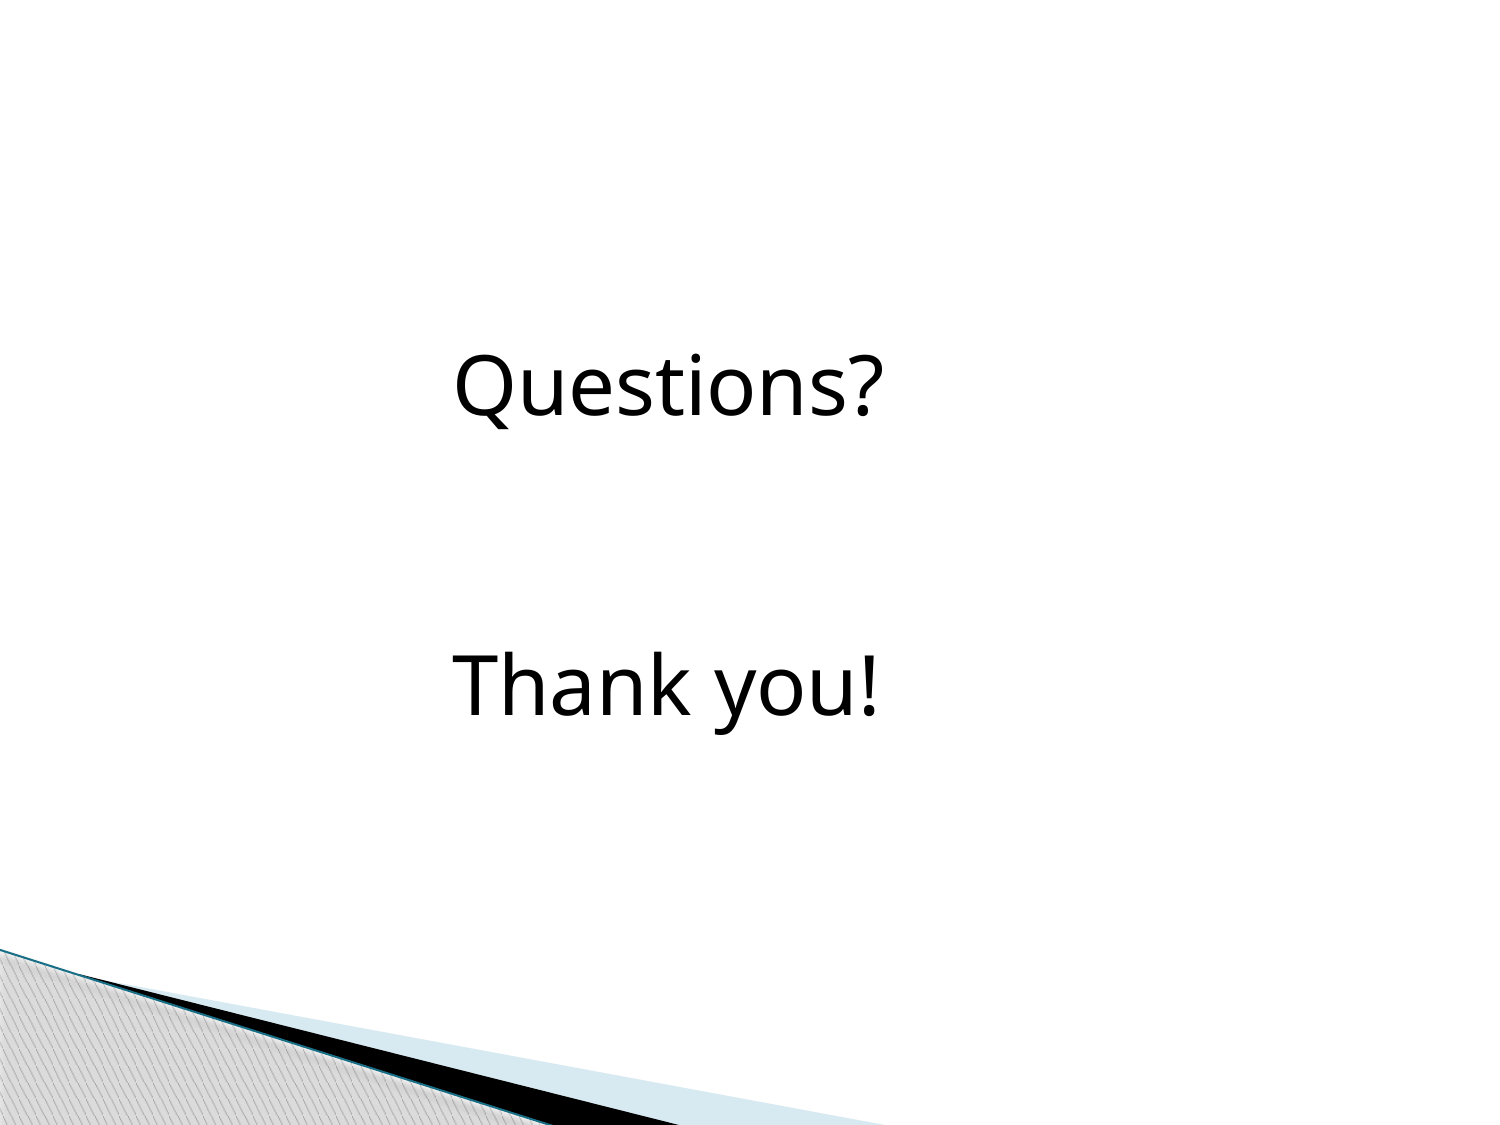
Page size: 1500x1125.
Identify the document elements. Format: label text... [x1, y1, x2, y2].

text_box Questions? Thank you! [437, 324, 1250, 830]
